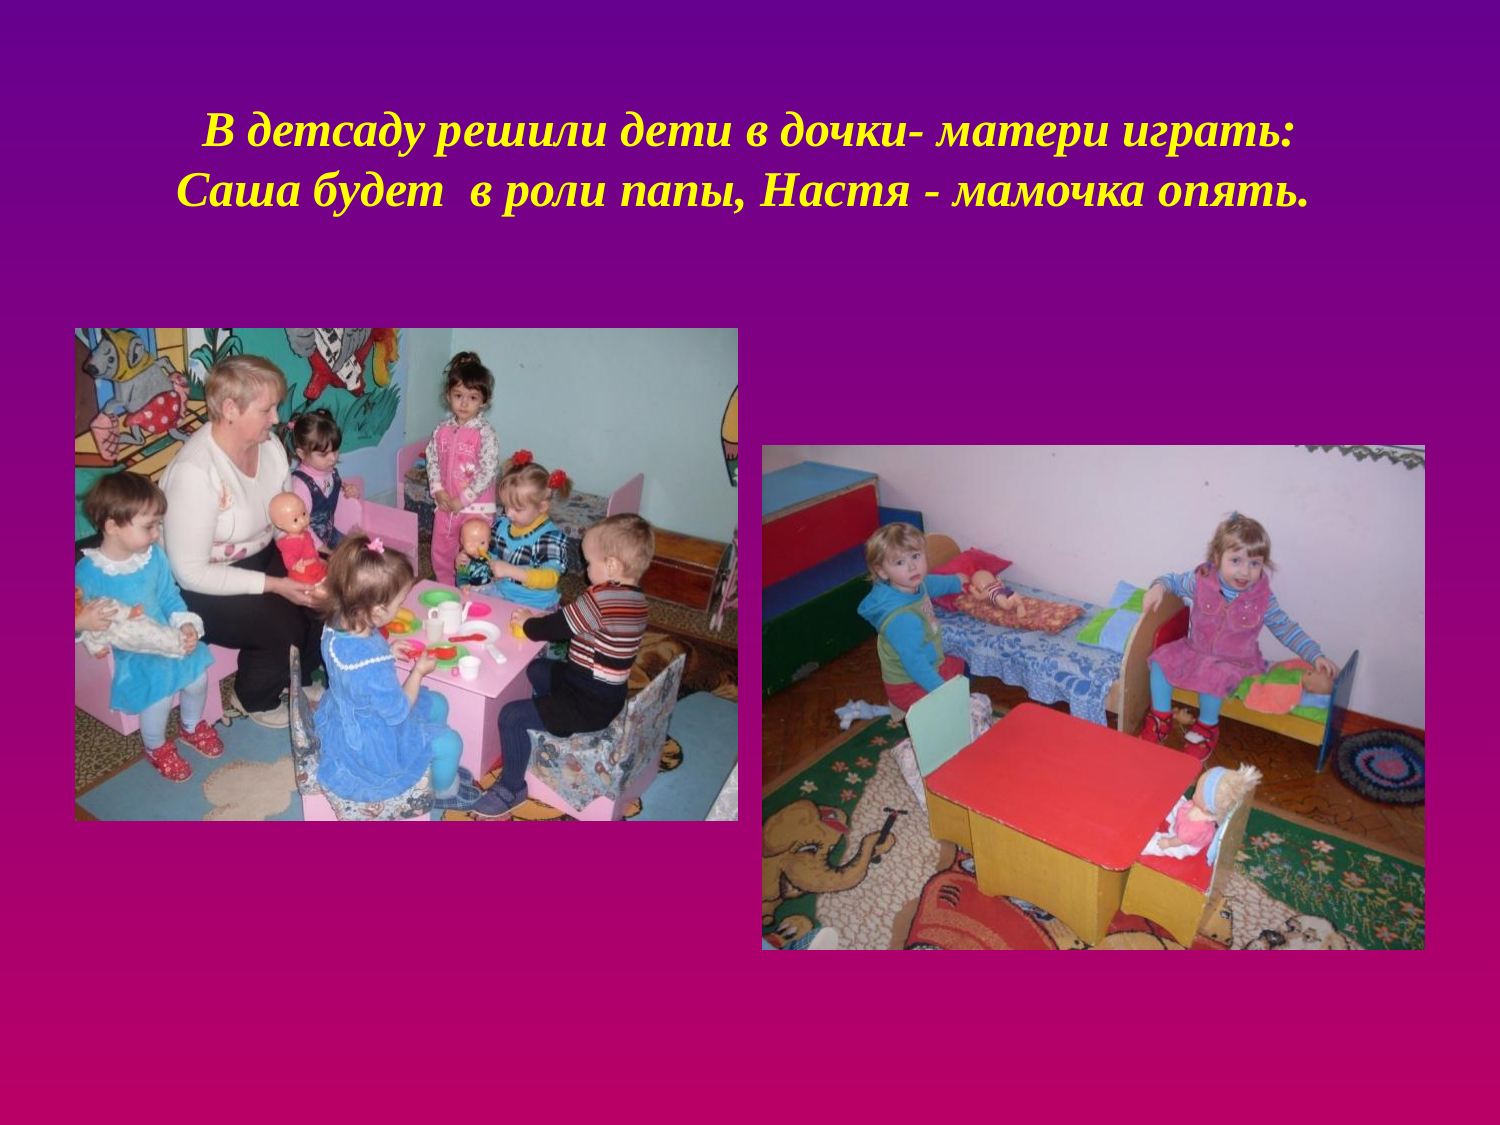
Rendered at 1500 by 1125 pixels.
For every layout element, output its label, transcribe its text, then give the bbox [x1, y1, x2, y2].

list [74, 327, 738, 821]
title В детсаду решили дети в дочки- матери играть: Саша будет в роли папы, Настя - мамочка опять. [74, 105, 1426, 317]
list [762, 445, 1426, 950]
